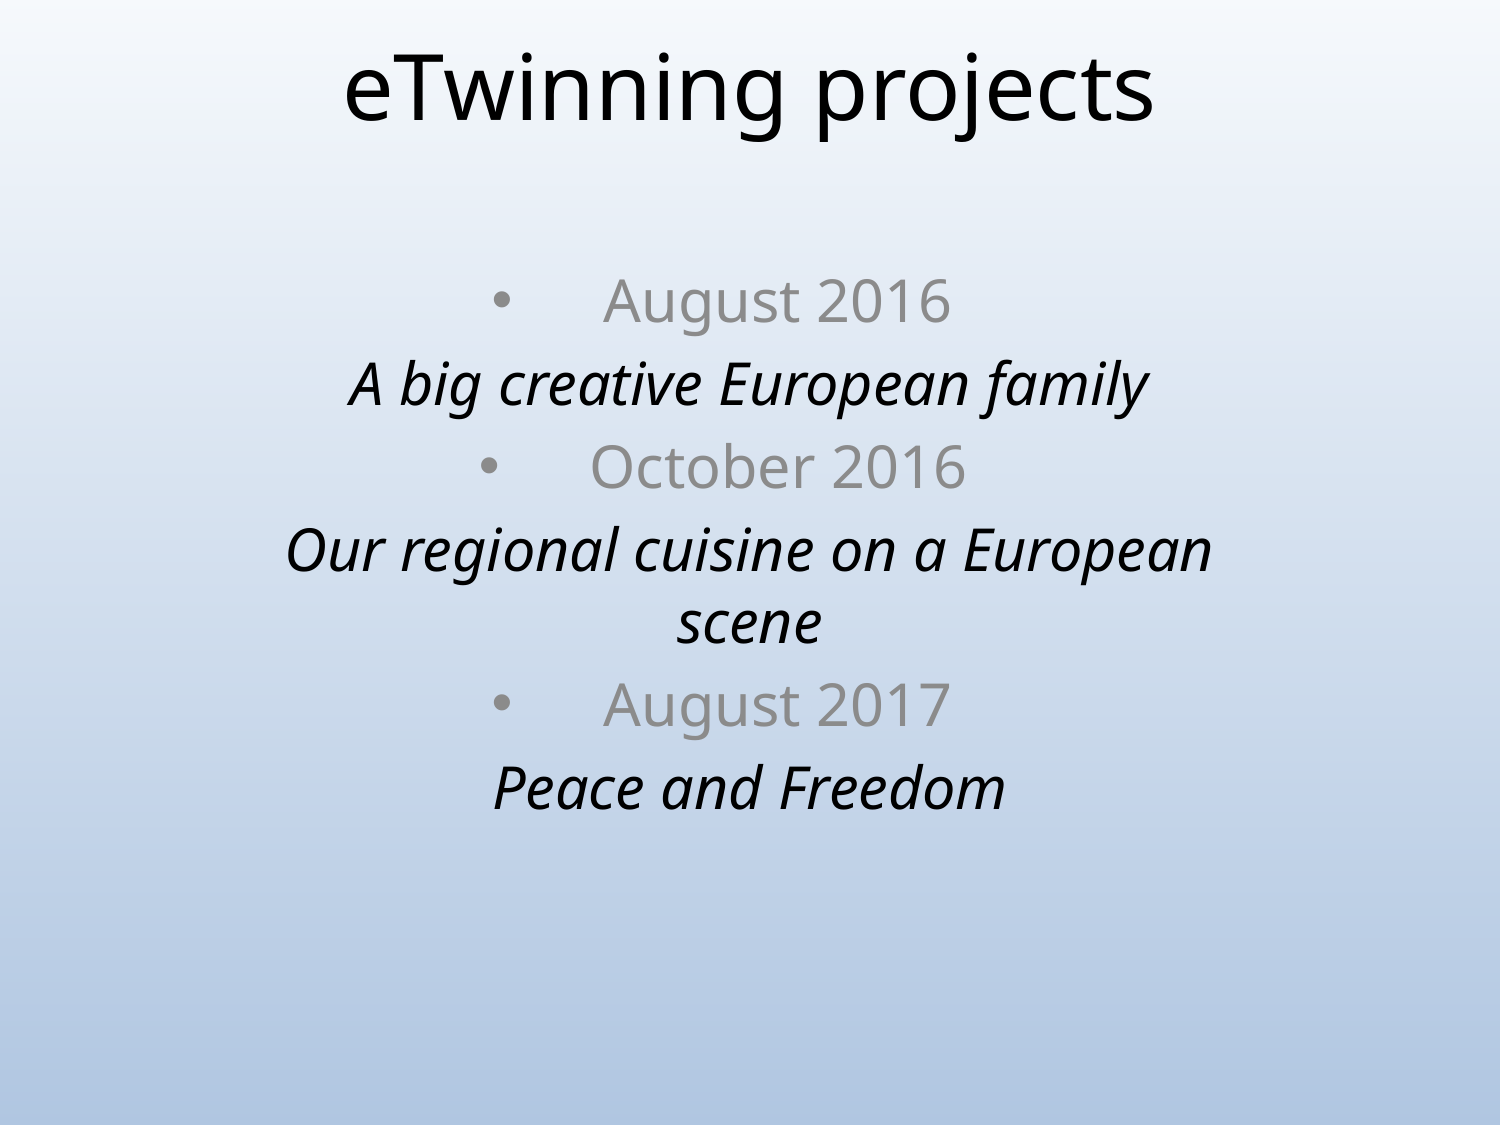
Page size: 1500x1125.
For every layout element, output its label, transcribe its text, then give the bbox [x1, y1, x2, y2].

title eTwinning projects [112, 19, 1388, 149]
subtitle August 2016 A big creative European family October 2016 Our regional cuisine on a European scene August 2017 Peace and Freedom [225, 172, 1275, 835]
